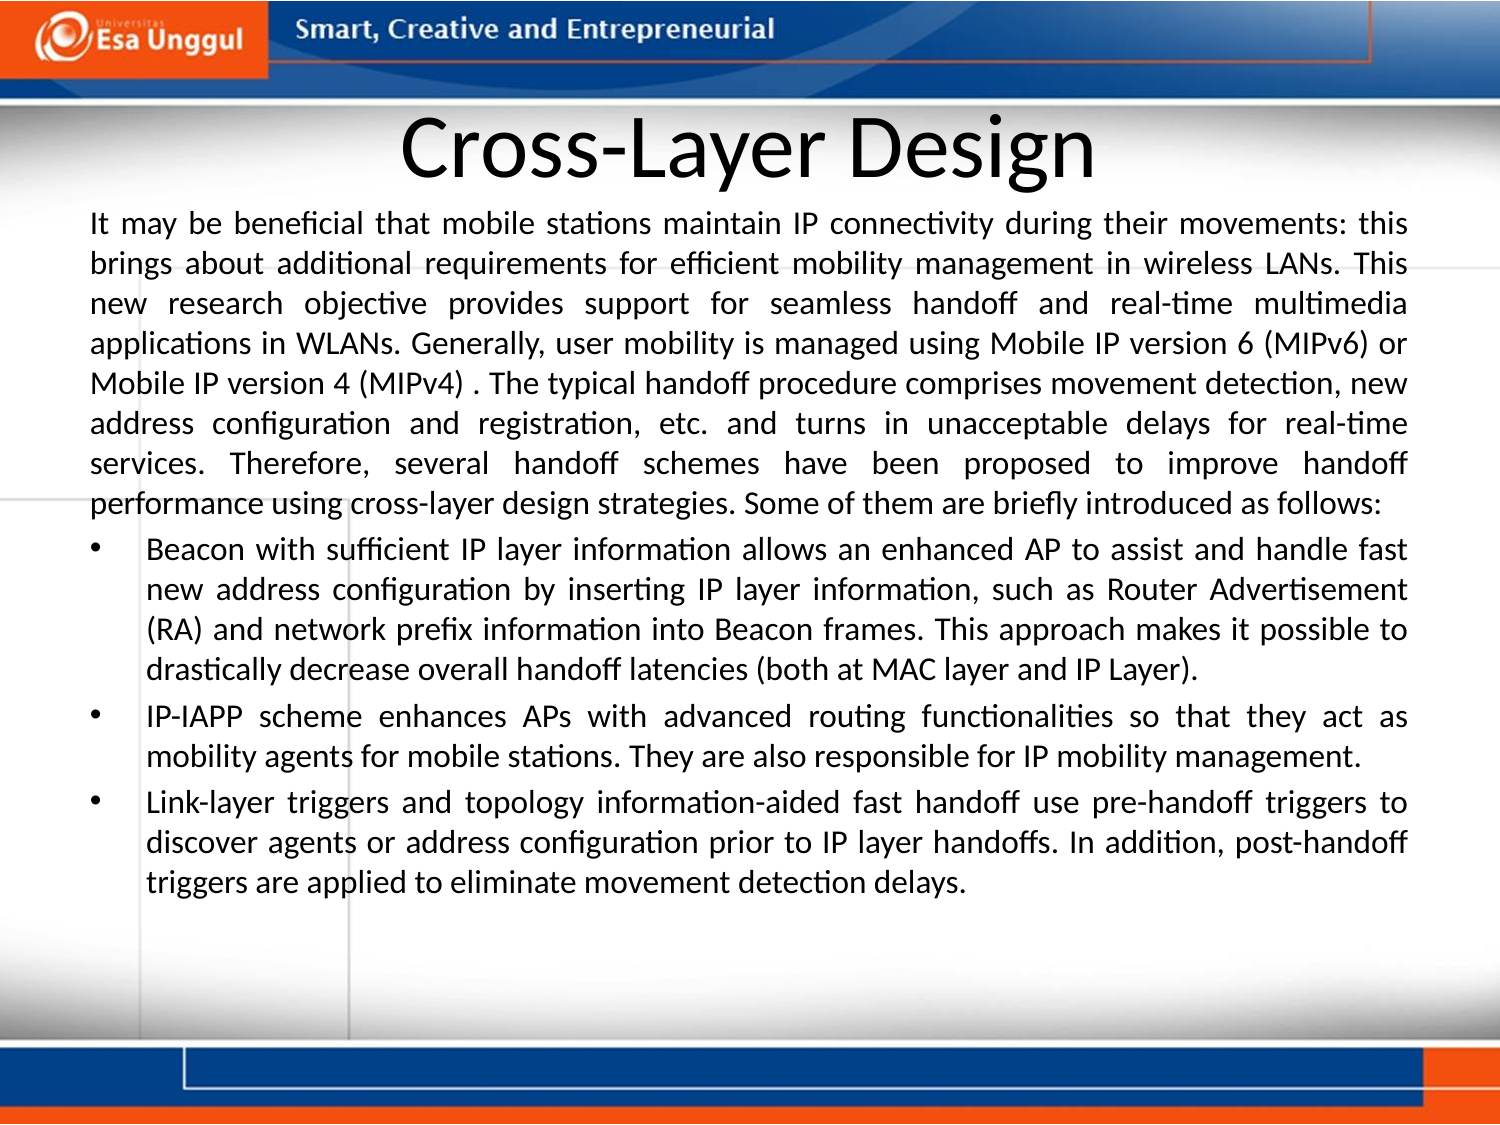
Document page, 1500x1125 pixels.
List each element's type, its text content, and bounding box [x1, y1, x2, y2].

title Cross-Layer Design [75, 78, 1425, 193]
list It may be beneficial that mobile stations maintain IP connectivity during their movements: this brings about additional requirements for efficient mobility management in wireless LANs. This new research objective provides support for seamless handoff and real-time multimedia applications in WLANs. Generally, user mobility is managed using Mobile IP version 6 (MIPv6) or Mobile IP version 4 (MIPv4) . The typical handoff procedure comprises movement detection, new address configuration and registration, etc. and turns in unacceptable delays for real-time services. Therefore, several handoff schemes have been proposed to improve handoff performance using cross-layer design strategies. Some of them are briefly introduced as follows: Beacon with sufficient IP layer information allows an enhanced AP to assist and handle fast new address configuration by inserting IP layer information, such as Router Advertisement (RA) and network prefix information into Beacon frames. This approach makes it possible to drastically decrease overall handoff latencies (both at MAC layer and IP Layer). IP-IAPP scheme enhances APs with advanced routing functionalities so that they act as mobility agents for mobile stations. They are also responsible for IP mobility management. Link-layer triggers and topology information-aided fast handoff use pre-handoff triggers to discover agents or address configuration prior to IP layer handoffs. In addition, post-handoff triggers are applied to eliminate movement detection delays. [75, 193, 1425, 1005]
picture [0, 1, 1500, 1124]
